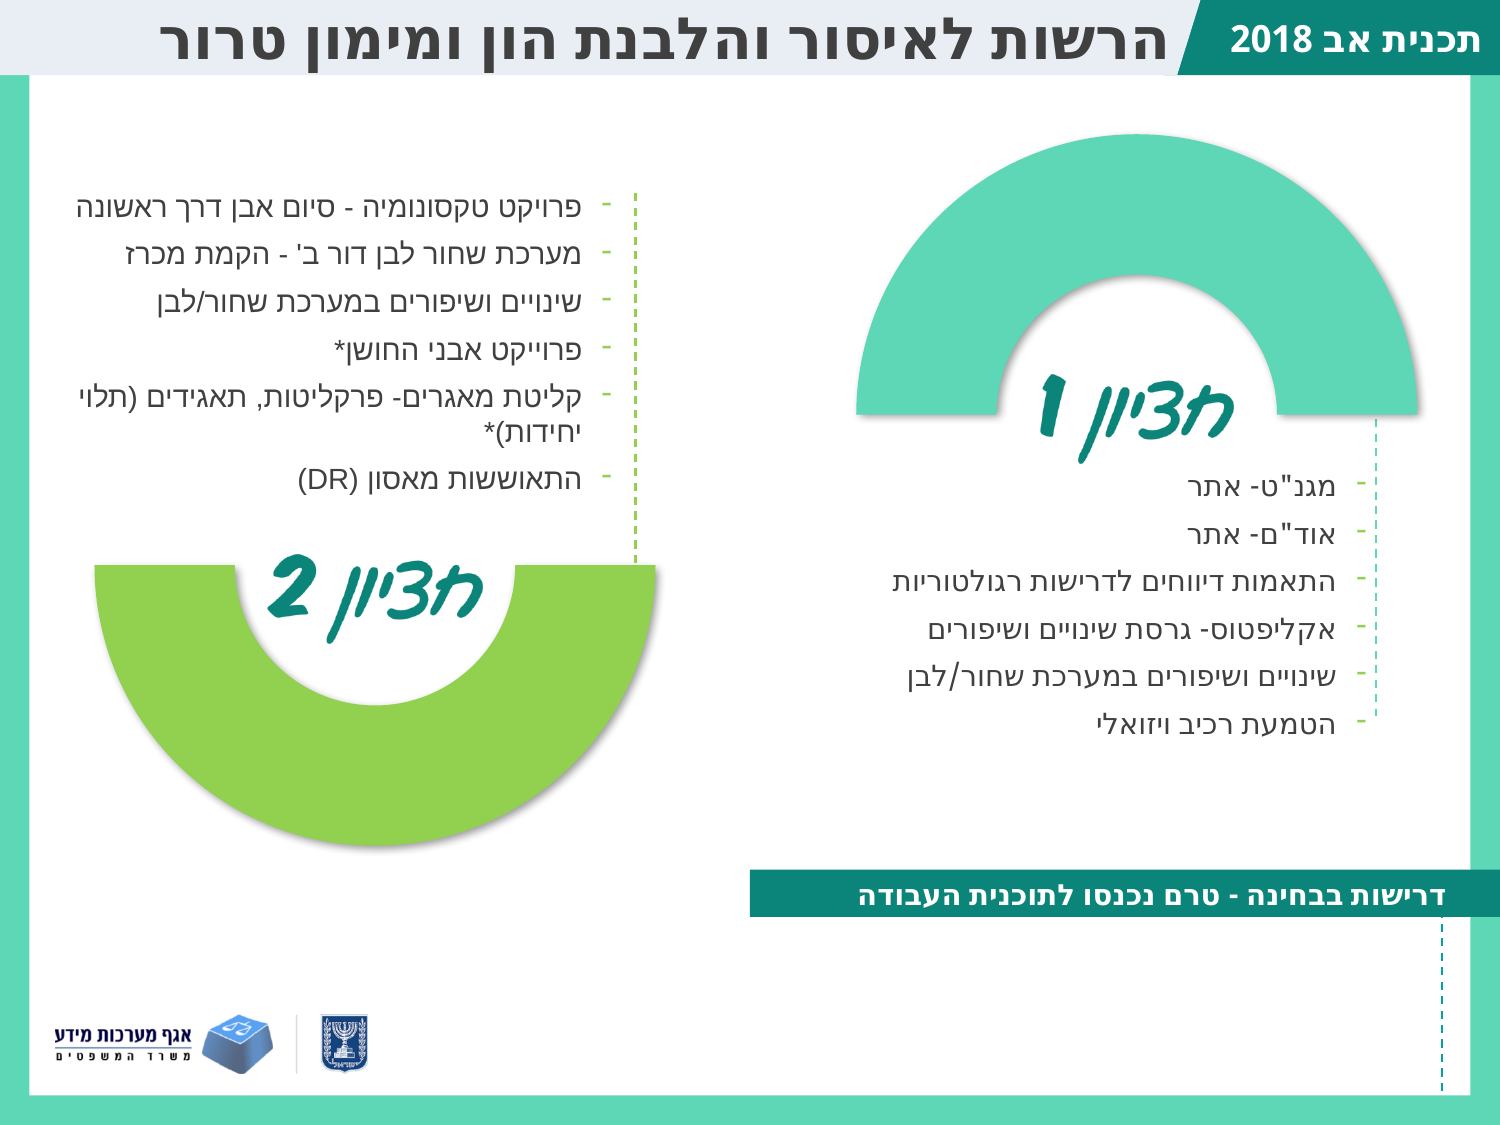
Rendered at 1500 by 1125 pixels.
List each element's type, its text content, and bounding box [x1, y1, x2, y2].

picture [1039, 374, 1234, 464]
text_box מגנ"ט- אתר אוד"ם- אתר התאמות דיווחים לדרישות רגולטוריות אקליפטוס- גרסת שינויים ושיפורים שינויים ושיפורים במערכת שחור/לבן הטמעת רכיב ויזואלי [761, 460, 1382, 795]
text_box פרויקט טקסונומיה - סיום אבן דרך ראשונה מערכת שחור לבן דור ב' - הקמת מכרז שינויים ושיפורים במערכת שחור/לבן פרוייקט אבני החושן* קליטת מאגרים- פרקליטות, תאגידים (תלוי יחידות)* התאוששות מאסון (DR) [21, 181, 627, 504]
picture [55, 1014, 368, 1074]
text_box [92, 563, 658, 848]
title הרשות לאיסור והלבנת הון ומימון טרור [153, 0, 1172, 75]
picture [267, 554, 483, 644]
text_box [854, 132, 1420, 417]
text_box דרישות בבחינה - טרם נכנסו לתוכנית העבודה [748, 867, 1500, 919]
